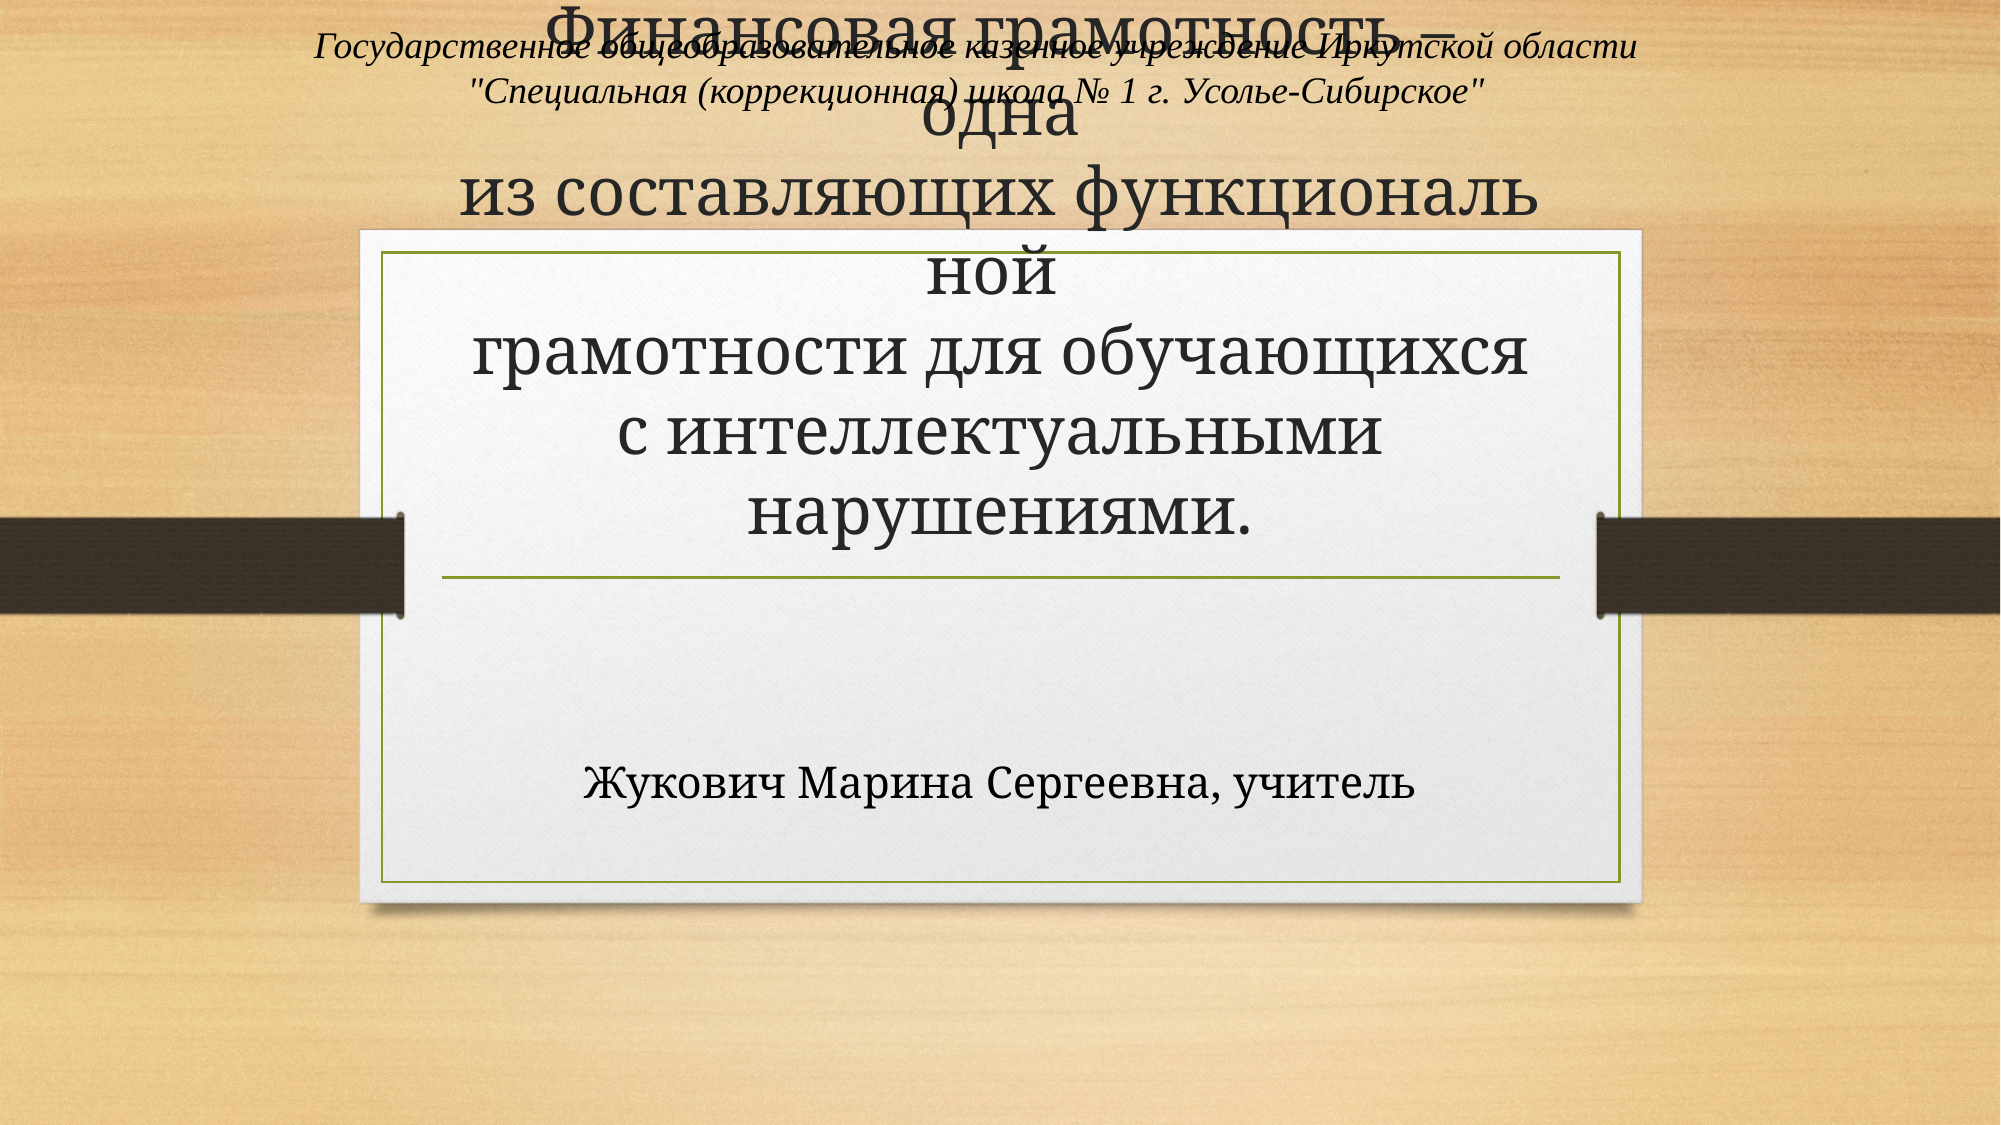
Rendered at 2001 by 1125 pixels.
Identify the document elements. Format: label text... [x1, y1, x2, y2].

text_box Государственное общеобразовательное казенное учреждение Иркутской области "Специальная (коррекционная) школа № 1 г. Усолье-Сибирское" [234, 13, 1718, 119]
title Финансовая грамотность – одна из составляющих функциональной грамотности для обучающихся с интеллектуальными нарушениями. [441, 306, 1560, 556]
picture [0, 0, 2001, 1125]
subtitle Жукович Марина Сергеевна, учитель [441, 600, 1560, 817]
